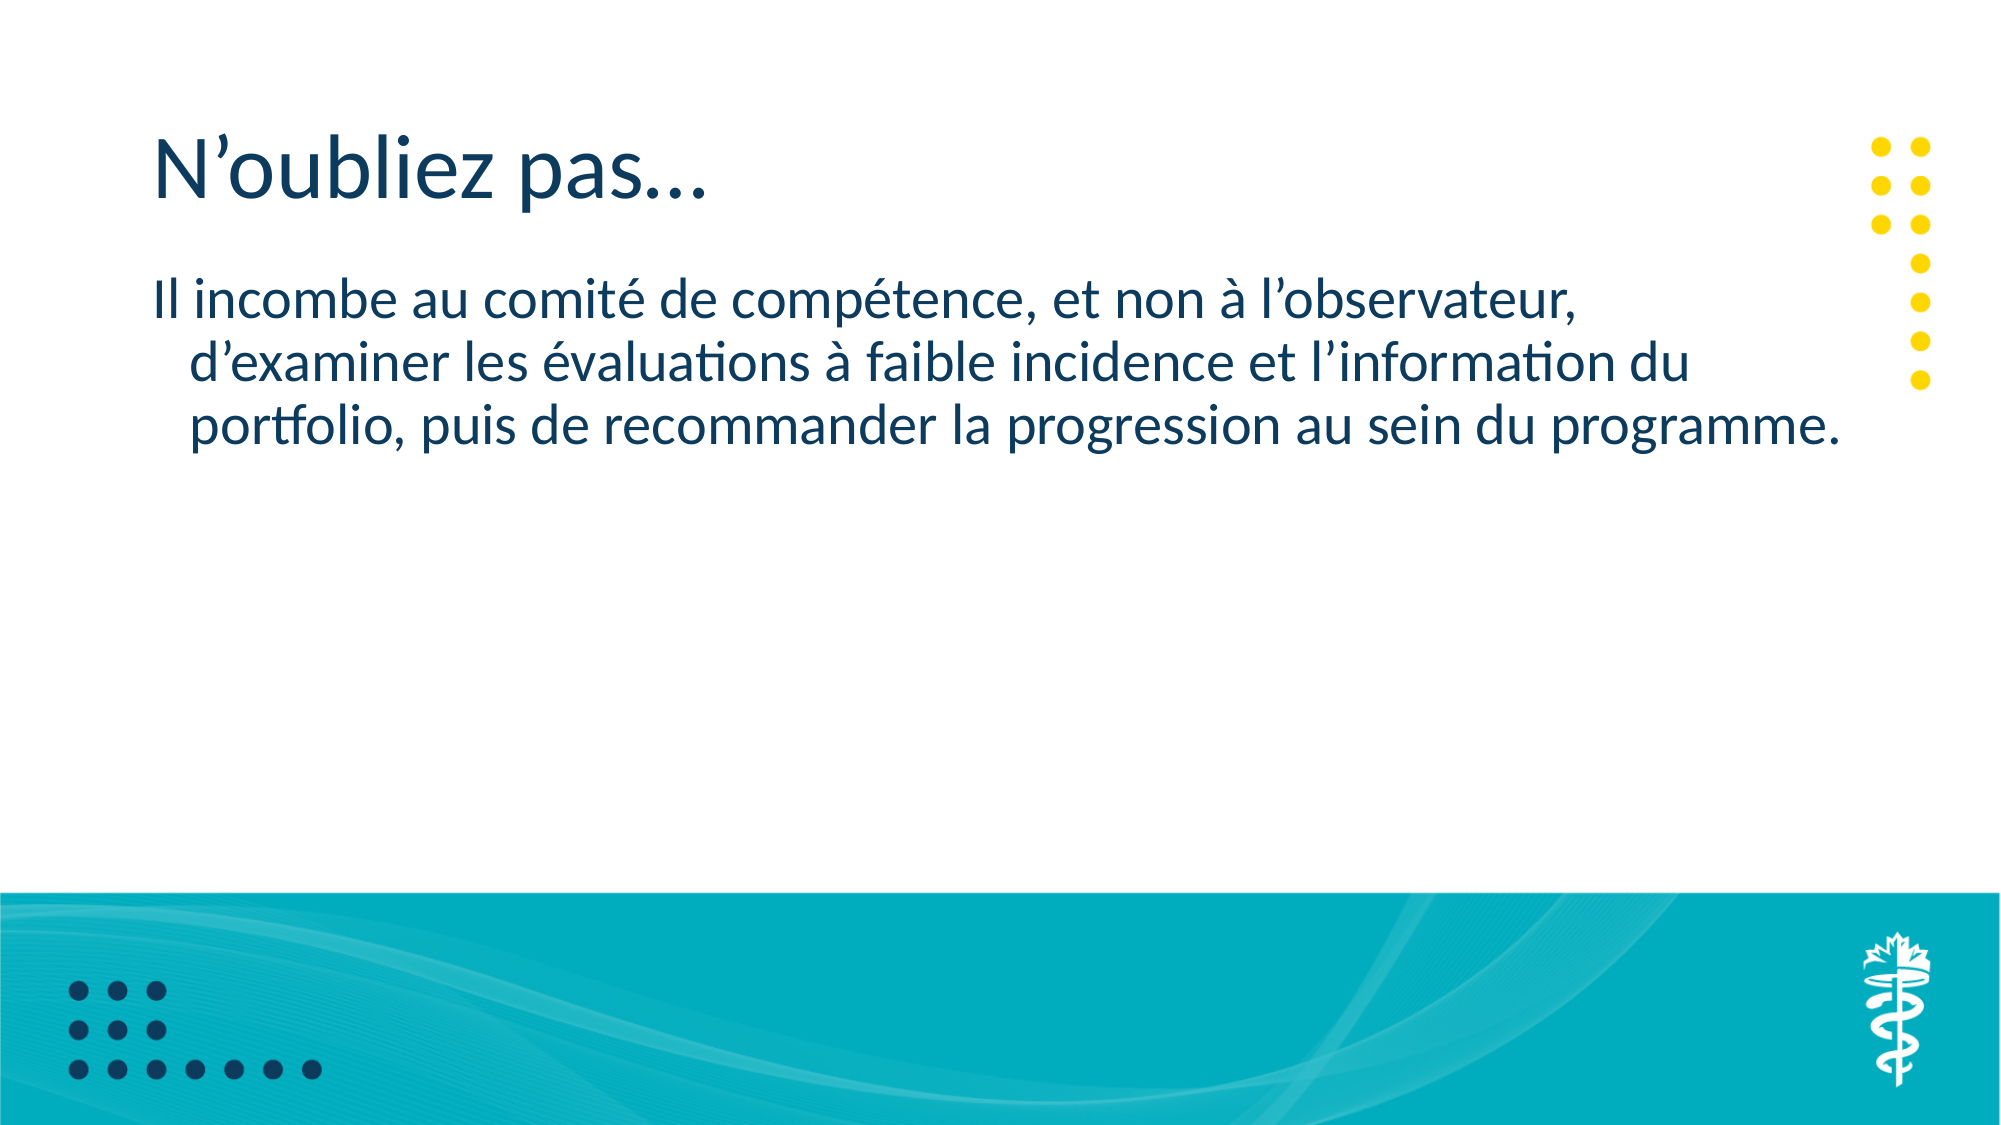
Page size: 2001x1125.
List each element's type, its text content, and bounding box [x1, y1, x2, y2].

picture [0, 0, 2000, 1125]
title N’oubliez pas… [137, 59, 1863, 261]
list Il incombe au comité de compétence, et non à l’observateur, d’examiner les évaluations à faible incidence et l’information du portfolio, puis de recommander la progression au sein du programme. [137, 261, 1863, 843]
